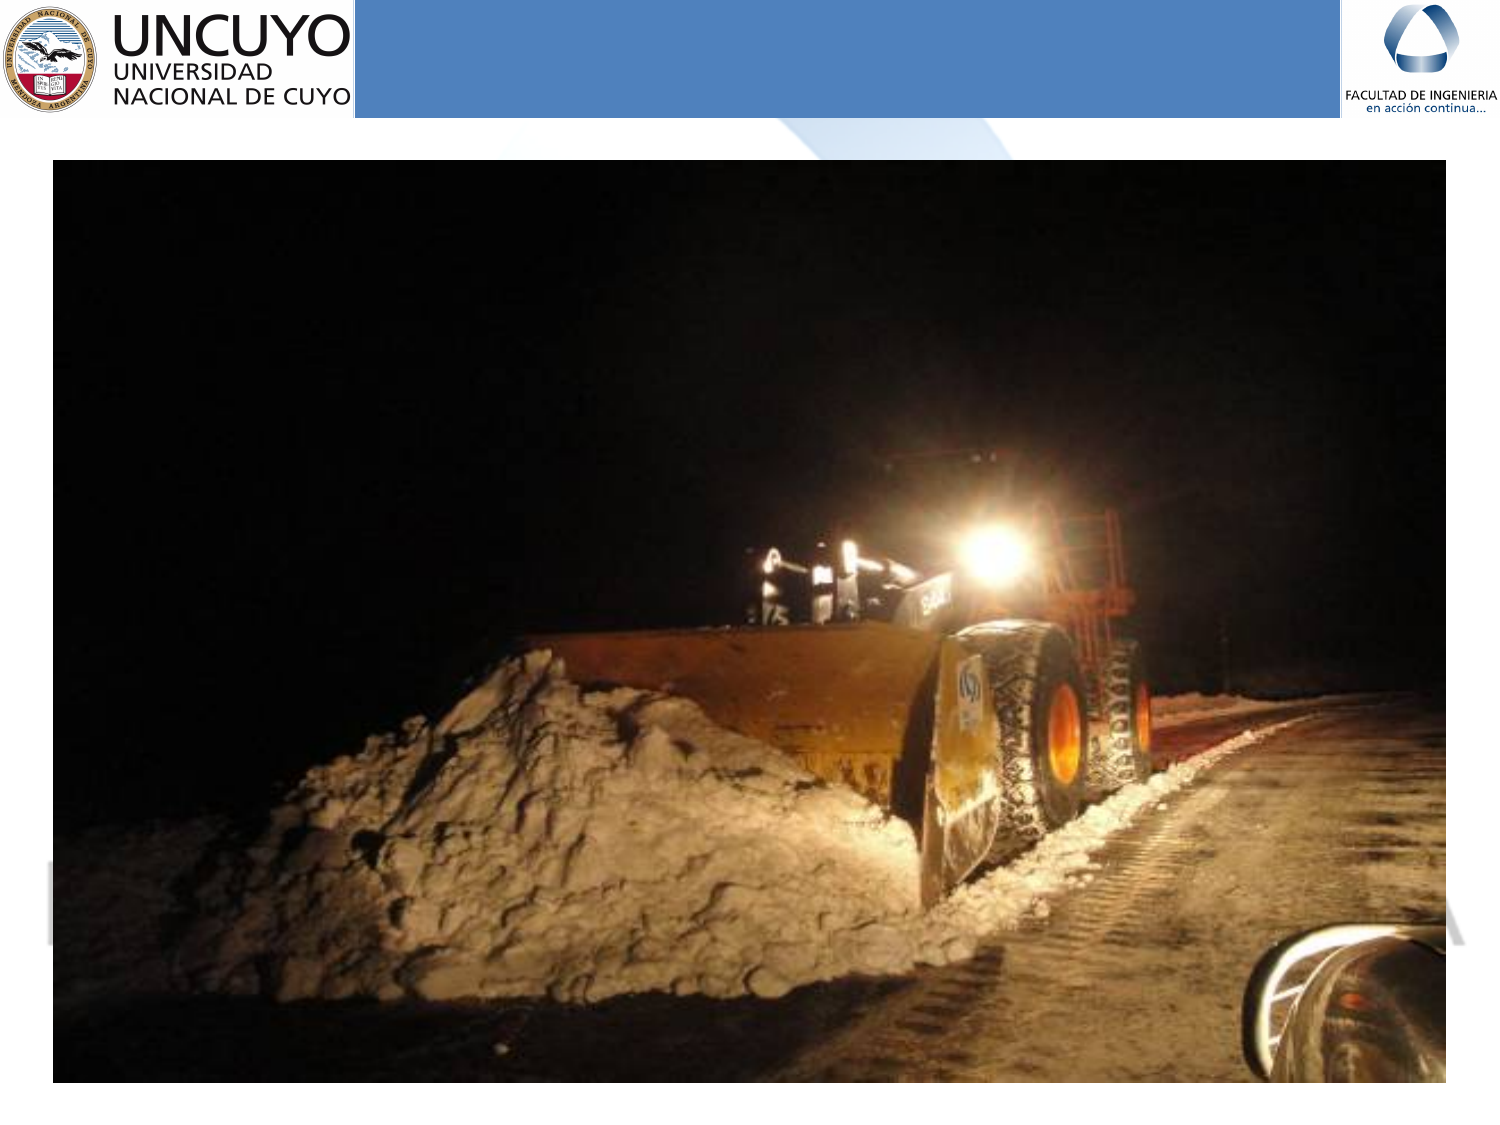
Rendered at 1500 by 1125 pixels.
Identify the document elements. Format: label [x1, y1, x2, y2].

picture [0, 118, 1500, 1125]
